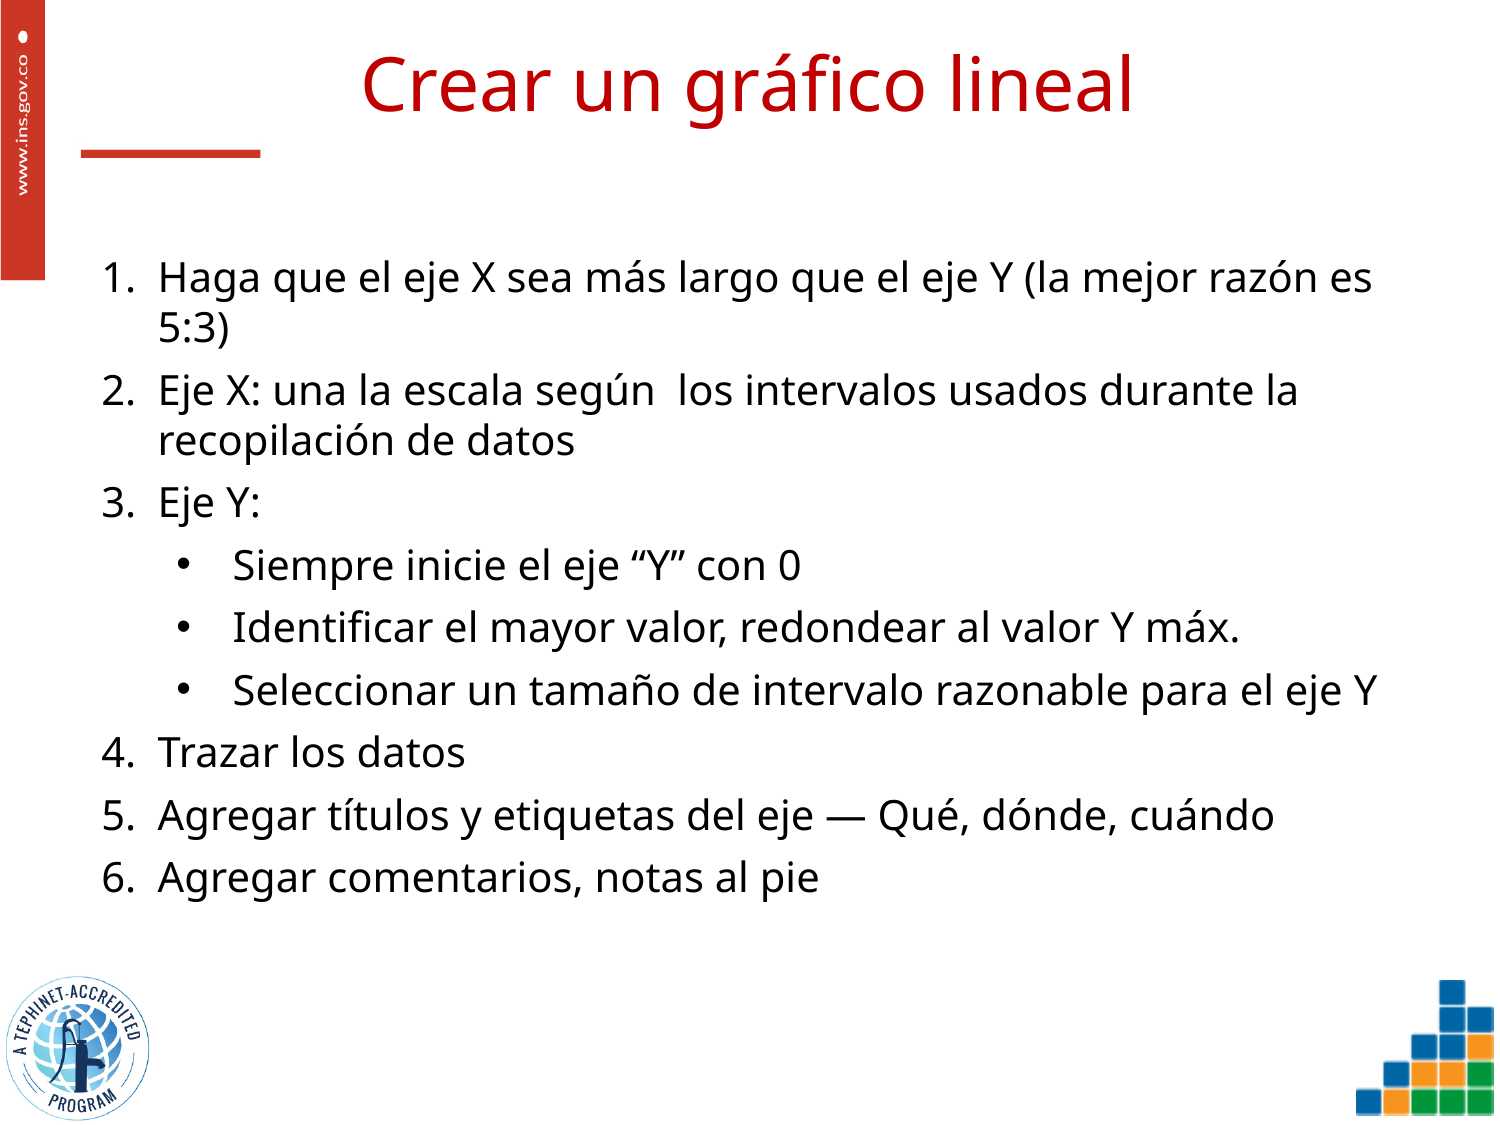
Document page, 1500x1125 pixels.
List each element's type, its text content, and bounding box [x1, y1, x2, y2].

title Crear un gráfico lineal [85, 54, 1412, 121]
picture [0, 970, 155, 1125]
text_box Haga que el eje X sea más largo que el eje Y (la mejor razón es 5:3) Eje X: una la escala según los intervalos usados durante la recopilación de datos Eje Y: Siempre inicie el eje “Y” con 0 Identificar el mayor valor, redondear al valor Y máx. Seleccionar un tamaño de intervalo razonable para el eje Y Trazar los datos Agregar títulos y etiquetas del eje — Qué, dónde, cuándo Agregar comentarios, notas al pie [86, 243, 1414, 909]
picture [0, 0, 1439, 943]
picture [1356, 980, 1494, 1116]
